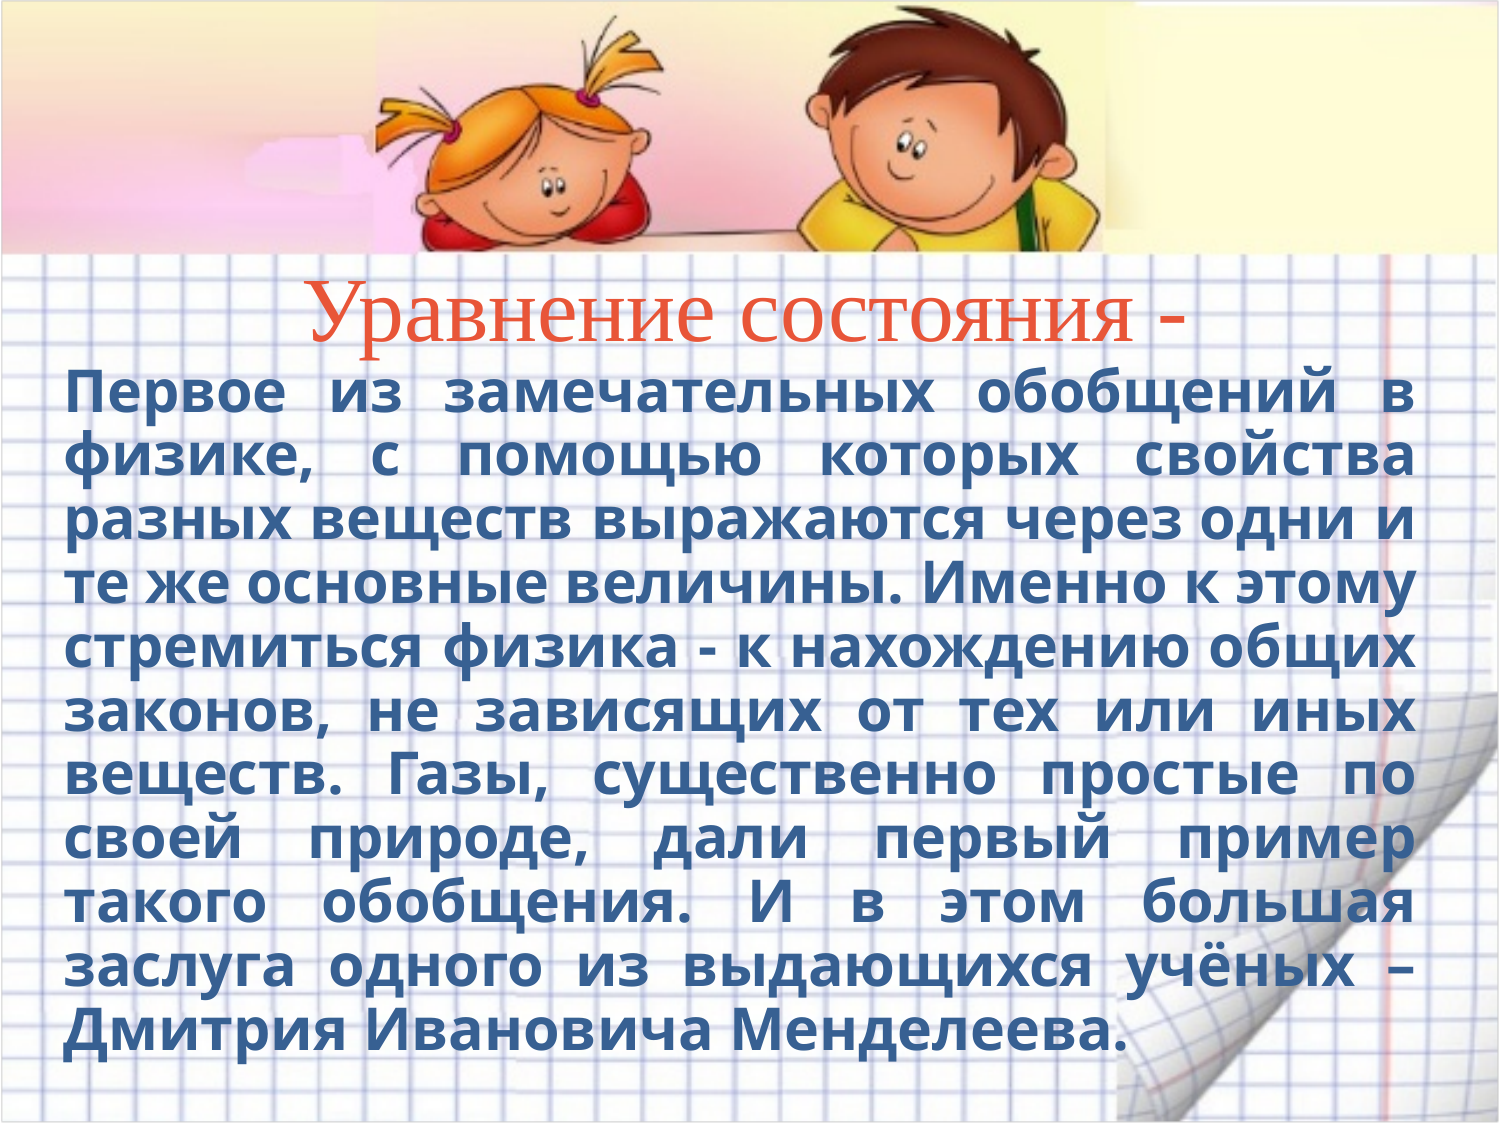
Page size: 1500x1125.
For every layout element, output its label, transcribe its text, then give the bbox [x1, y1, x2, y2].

list Первое из замечательных обобщений в физике, с помощью которых свойства разных веществ выражаются через одни и те же основные величины. Именно к этому стремиться физика - к нахождению общих законов, не зависящих от тех или иных веществ. Газы, существенно простые по своей природе, дали первый пример такого обобщения. И в этом большая заслуга одного из выдающихся учёных – Дмитрия Ивановича Менделеева. [0, 353, 1432, 1125]
title Уравнение состояния - [70, 210, 1421, 353]
picture [0, 0, 1500, 1125]
